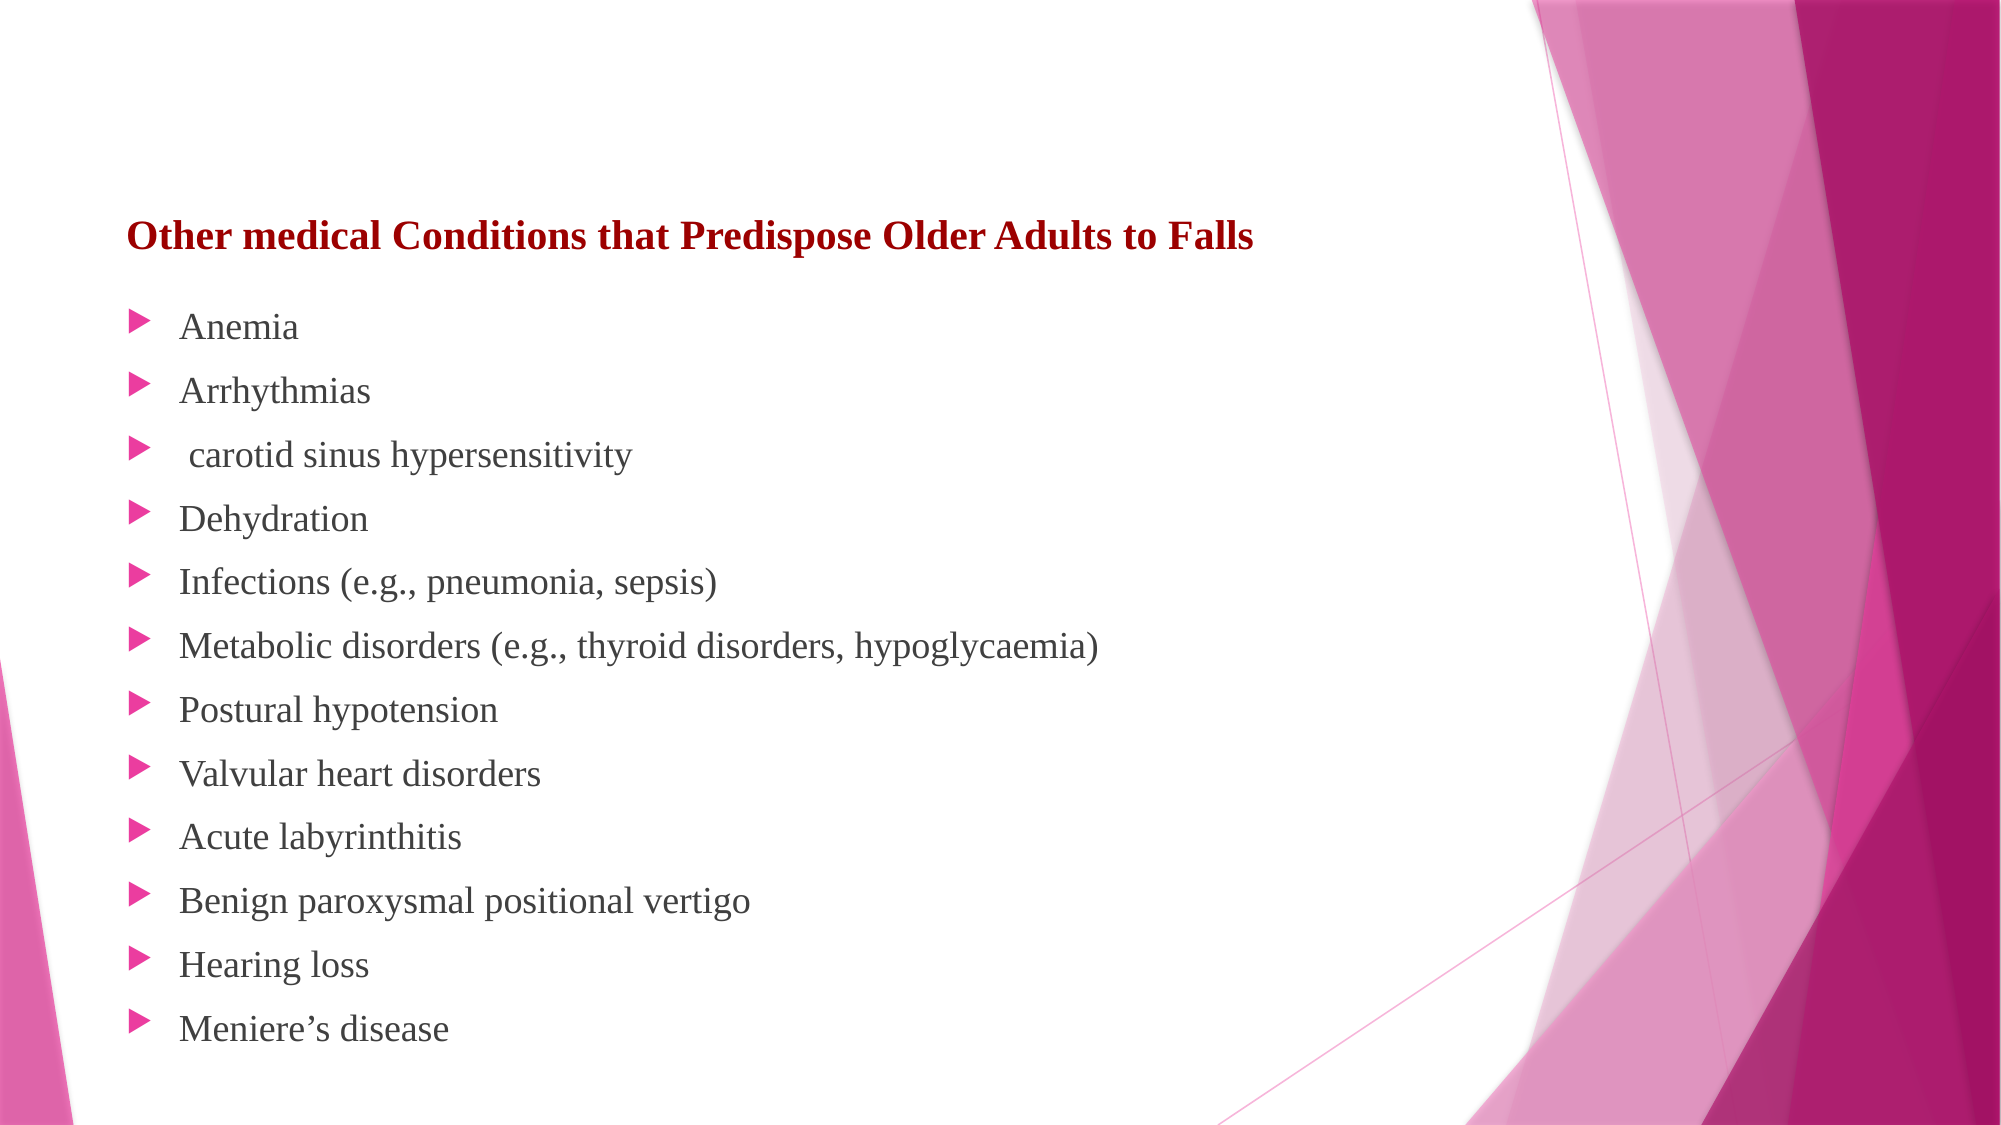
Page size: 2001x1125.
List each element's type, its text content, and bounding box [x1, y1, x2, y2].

list Anemia Arrhythmias carotid sinus hypersensitivity Dehydration Infections (e.g., pneumonia, sepsis) Metabolic disorders (e.g., thyroid disorders, hypoglycaemia) Postural hypotension Valvular heart disorders Acute labyrinthitis Benign paroxysmal positional vertigo Hearing loss Meniere’s disease [111, 294, 1522, 1060]
title Other medical Conditions that Predispose Older Adults to Falls [111, 99, 1522, 294]
